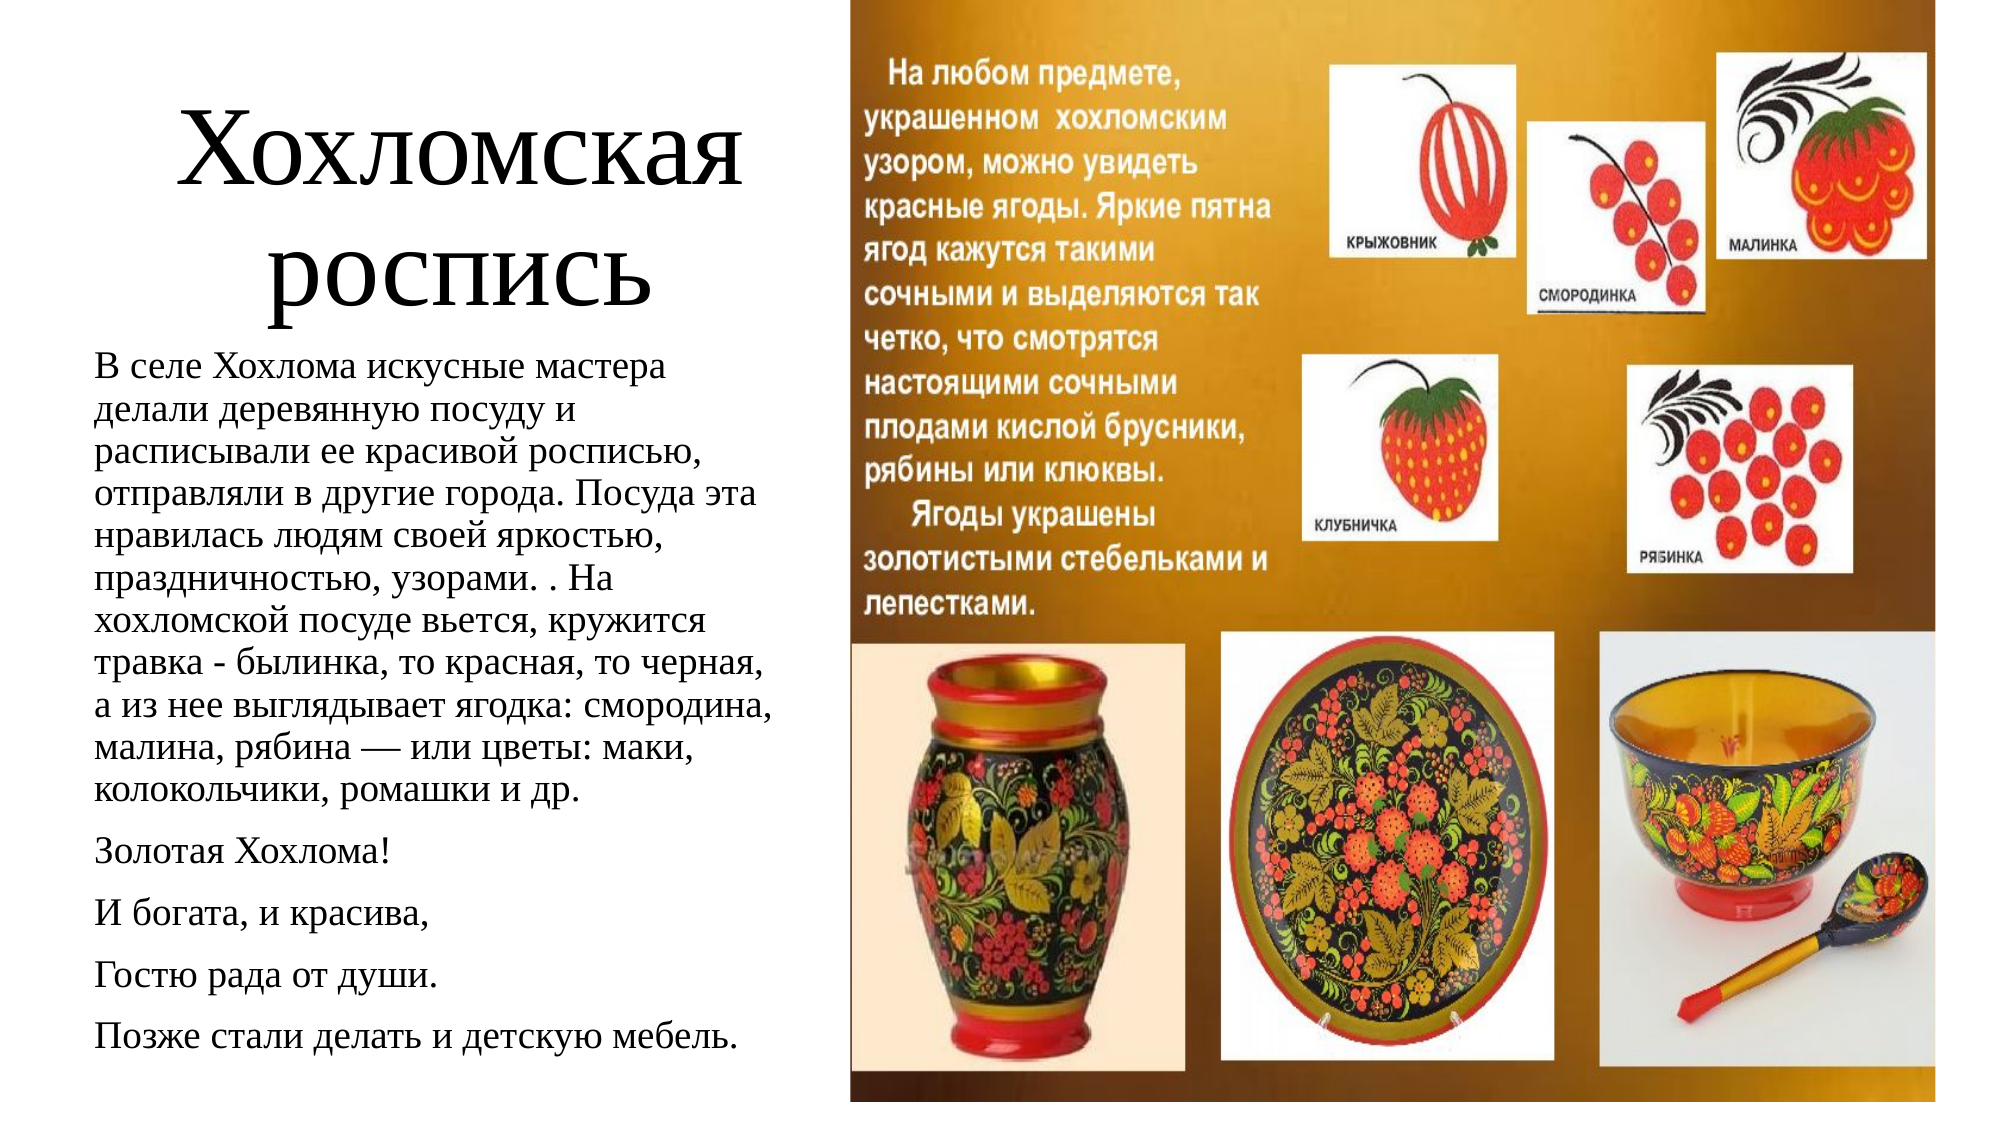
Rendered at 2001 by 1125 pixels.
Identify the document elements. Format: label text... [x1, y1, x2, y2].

title Хохломская роспись [137, 75, 783, 337]
list В селе Хохлома искусные мастера делали деревянную посуду и расписывали ее красивой росписью, отправляли в другие города. Посуда эта нравилась людям своей яркостью, праздничностью, узорами. . На хохломской посуде вьется, кружится травка - былинка, то красная, то черная, а из нее выглядывает ягодка: смородина, малина, рябина — или цветы: маки, колокольчики, ромашки и др. Золотая Хохлома! И богата, и красива, Гостю рада от души. Позже стали делать и детскую мебель. [79, 337, 798, 1103]
picture [850, 0, 1936, 1103]
